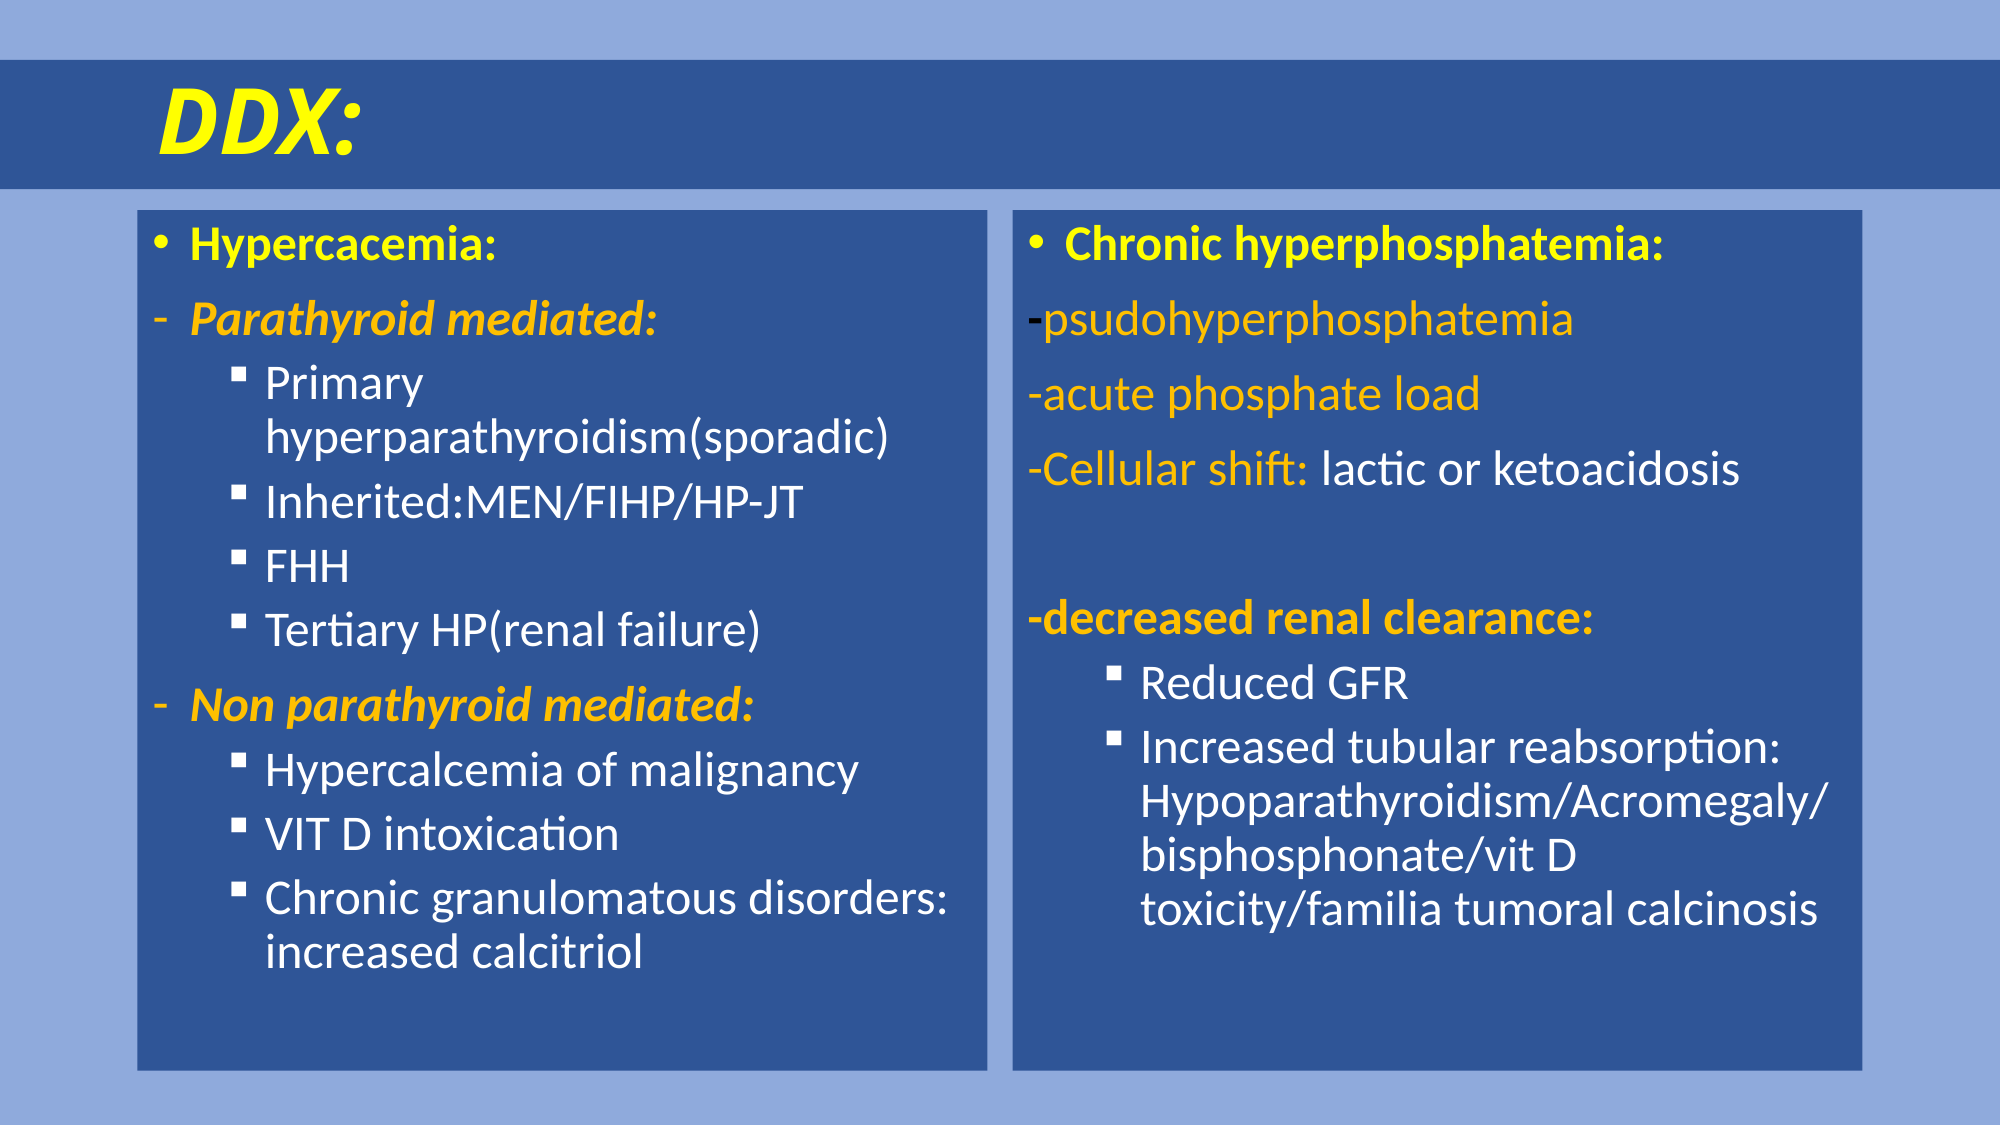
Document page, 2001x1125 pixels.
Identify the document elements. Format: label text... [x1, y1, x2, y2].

list Hypercacemia: Parathyroid mediated: Primary hyperparathyroidism(sporadic) Inherited:MEN/FIHP/HP-JT FHH Tertiary HP(renal failure) Non parathyroid mediated: Hypercalcemia of malignancy VIT D intoxication Chronic granulomatous disorders: increased calcitriol [137, 210, 988, 1071]
title DDX: [0, 59, 2000, 190]
list Chronic hyperphosphatemia: -psudohyperphosphatemia -acute phosphate load -Cellular shift: lactic or ketoacidosis -decreased renal clearance: Reduced GFR Increased tubular reabsorption: Hypoparathyroidism/Acromegaly/bisphosphonate/vit D toxicity/familia tumoral calcinosis [1012, 210, 1863, 1071]
